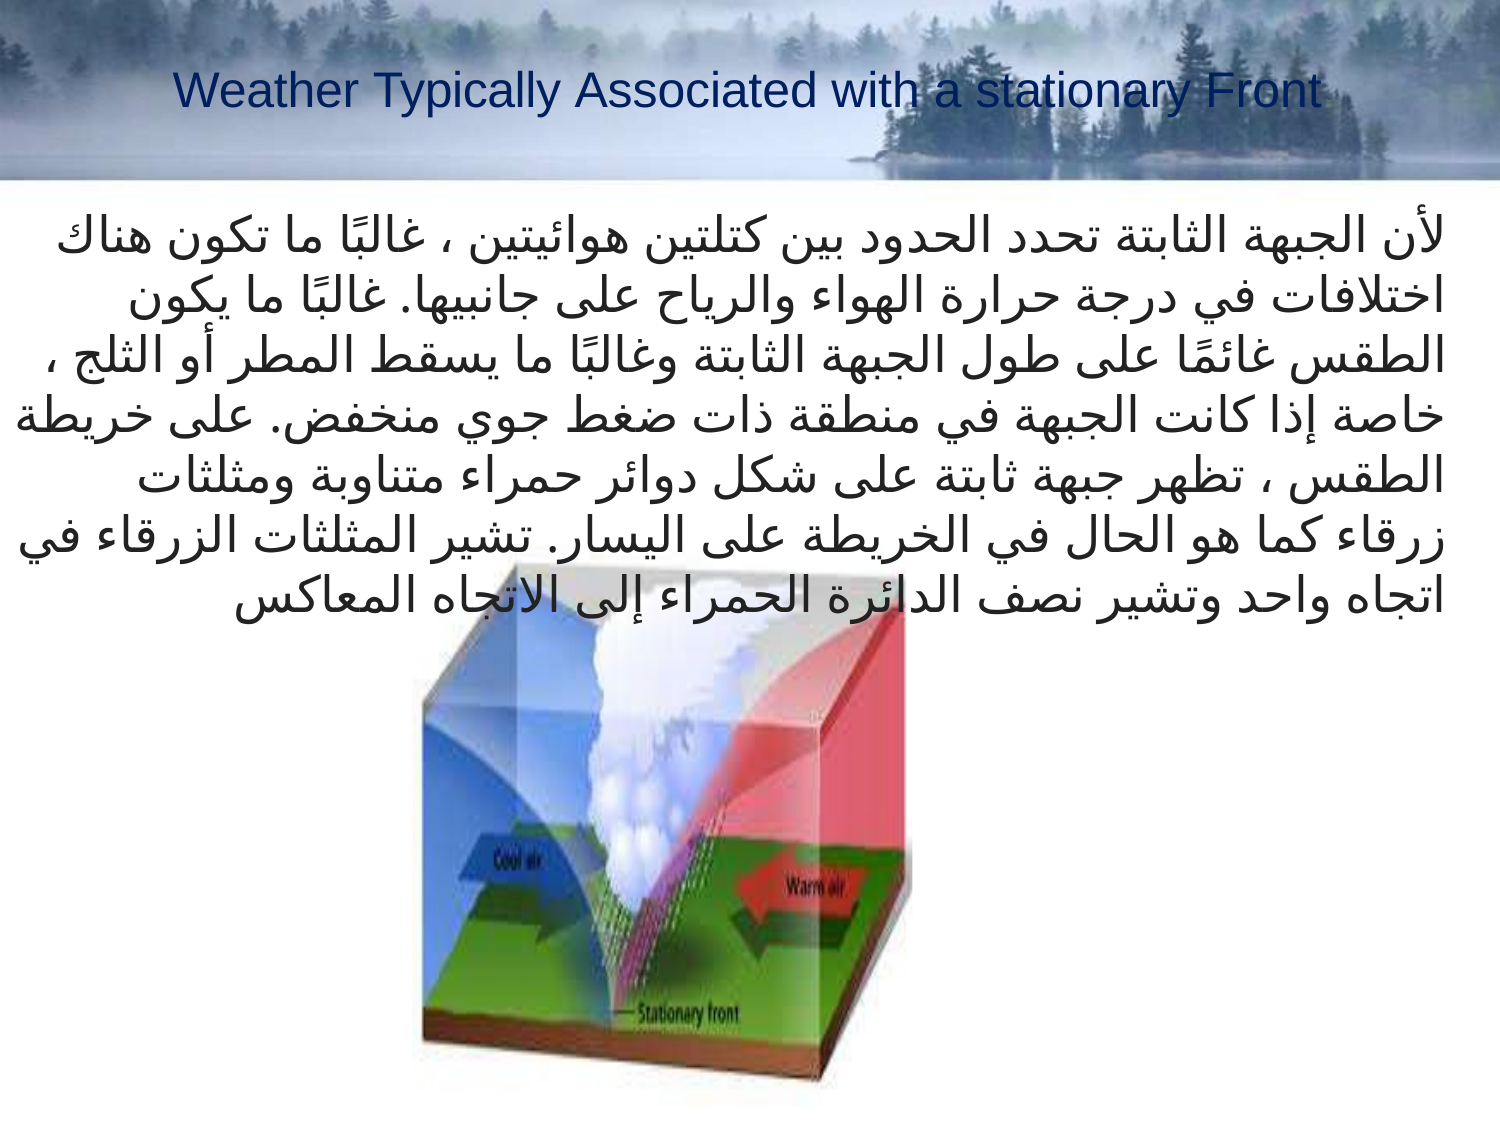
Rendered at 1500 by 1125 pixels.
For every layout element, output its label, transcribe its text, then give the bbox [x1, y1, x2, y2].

picture [0, 0, 1500, 201]
text_box لأن الجبهة الثابتة تحدد الحدود بين كتلتين هوائيتين ، غالبًا ما تكون هناك اختلافات في درجة حرارة الهواء والرياح على جانبيها. غالبًا ما يكون الطقس غائمًا على طول الجبهة الثابتة وغالبًا ما يسقط المطر أو الثلج ، خاصة إذا كانت الجبهة في منطقة ذات ضغط جوي منخفض. على خريطة الطقس ، تظهر جبهة ثابتة على شكل دوائر حمراء متناوبة ومثلثات زرقاء كما هو الحال في الخريطة على اليسار. تشير المثلثات الزرقاء في اتجاه واحد وتشير نصف الدائرة الحمراء إلى الاتجاه المعاكس [0, 149, 1463, 690]
text_box [412, 690, 913, 1107]
title Weather Typically Associated with a stationary Front [170, 55, 1330, 149]
